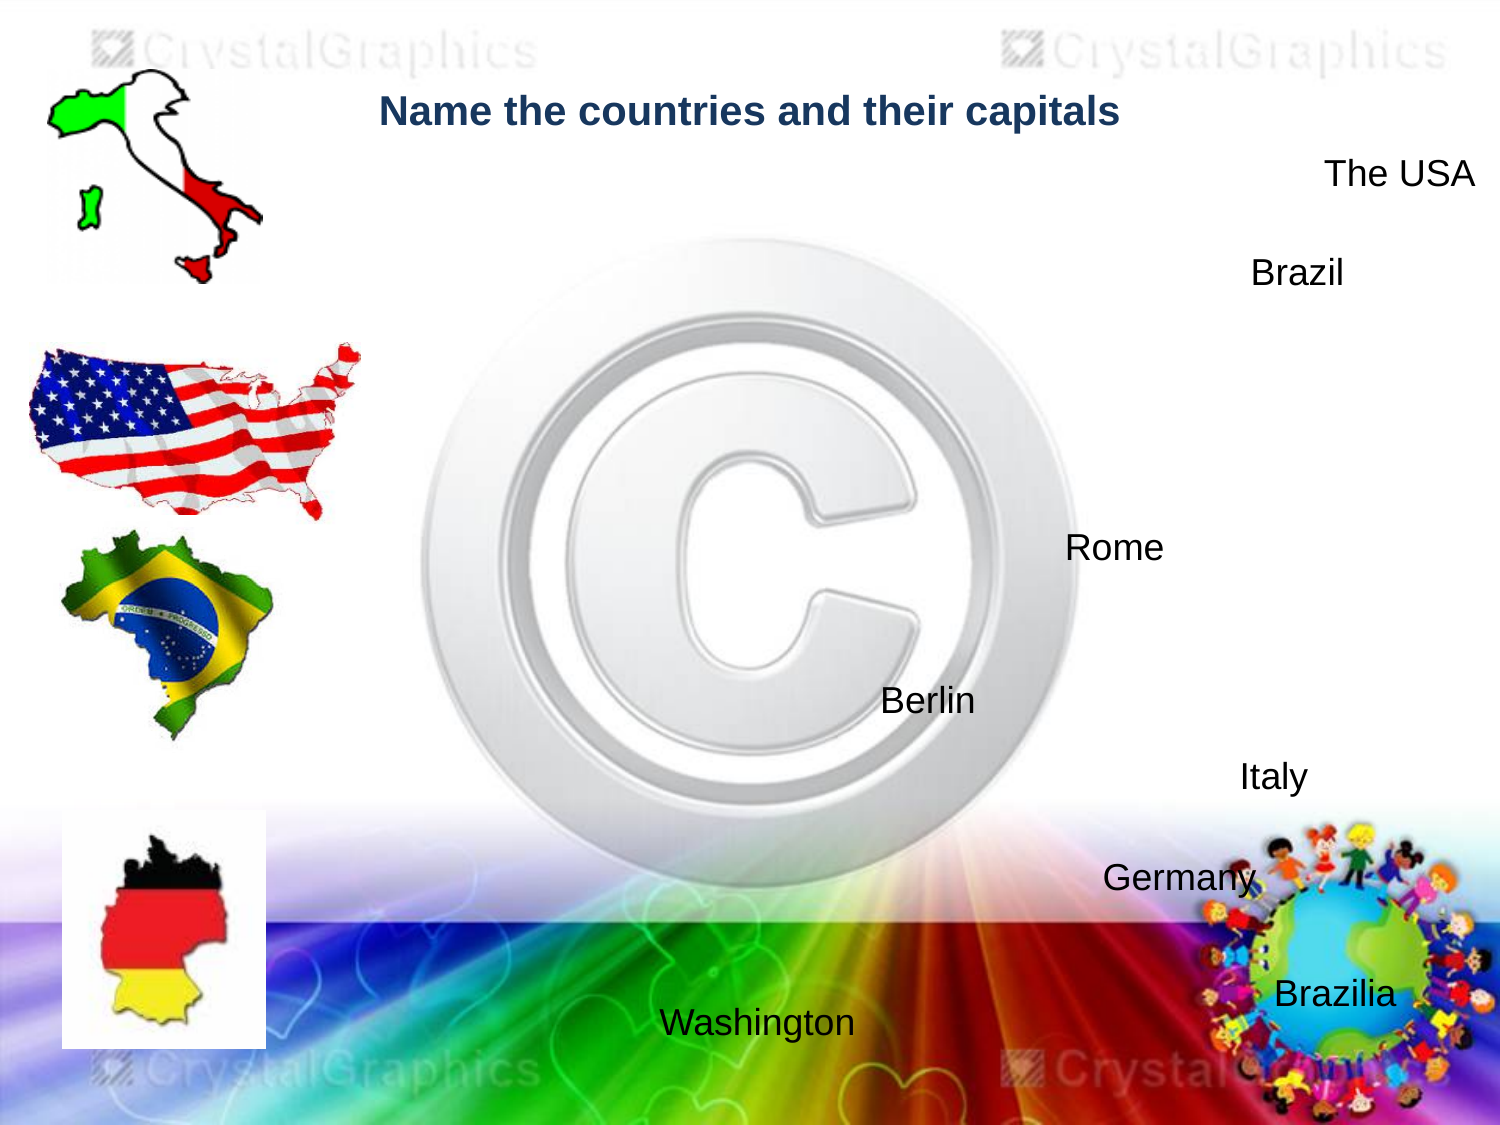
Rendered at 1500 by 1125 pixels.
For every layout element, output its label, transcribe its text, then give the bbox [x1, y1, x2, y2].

text_box Rome [1050, 515, 1400, 575]
text_box Italy [1224, 744, 1438, 805]
picture [0, 0, 1500, 1125]
text_box Germany [1087, 845, 1272, 906]
text_box Washington [644, 990, 871, 1051]
text_box Name the countries and their capitals [364, 75, 1136, 141]
text_box Brazilia [1259, 961, 1412, 1021]
text_box Berlin [865, 668, 991, 729]
text_box The USA [1309, 141, 1491, 202]
text_box Brazil [1235, 240, 1359, 301]
